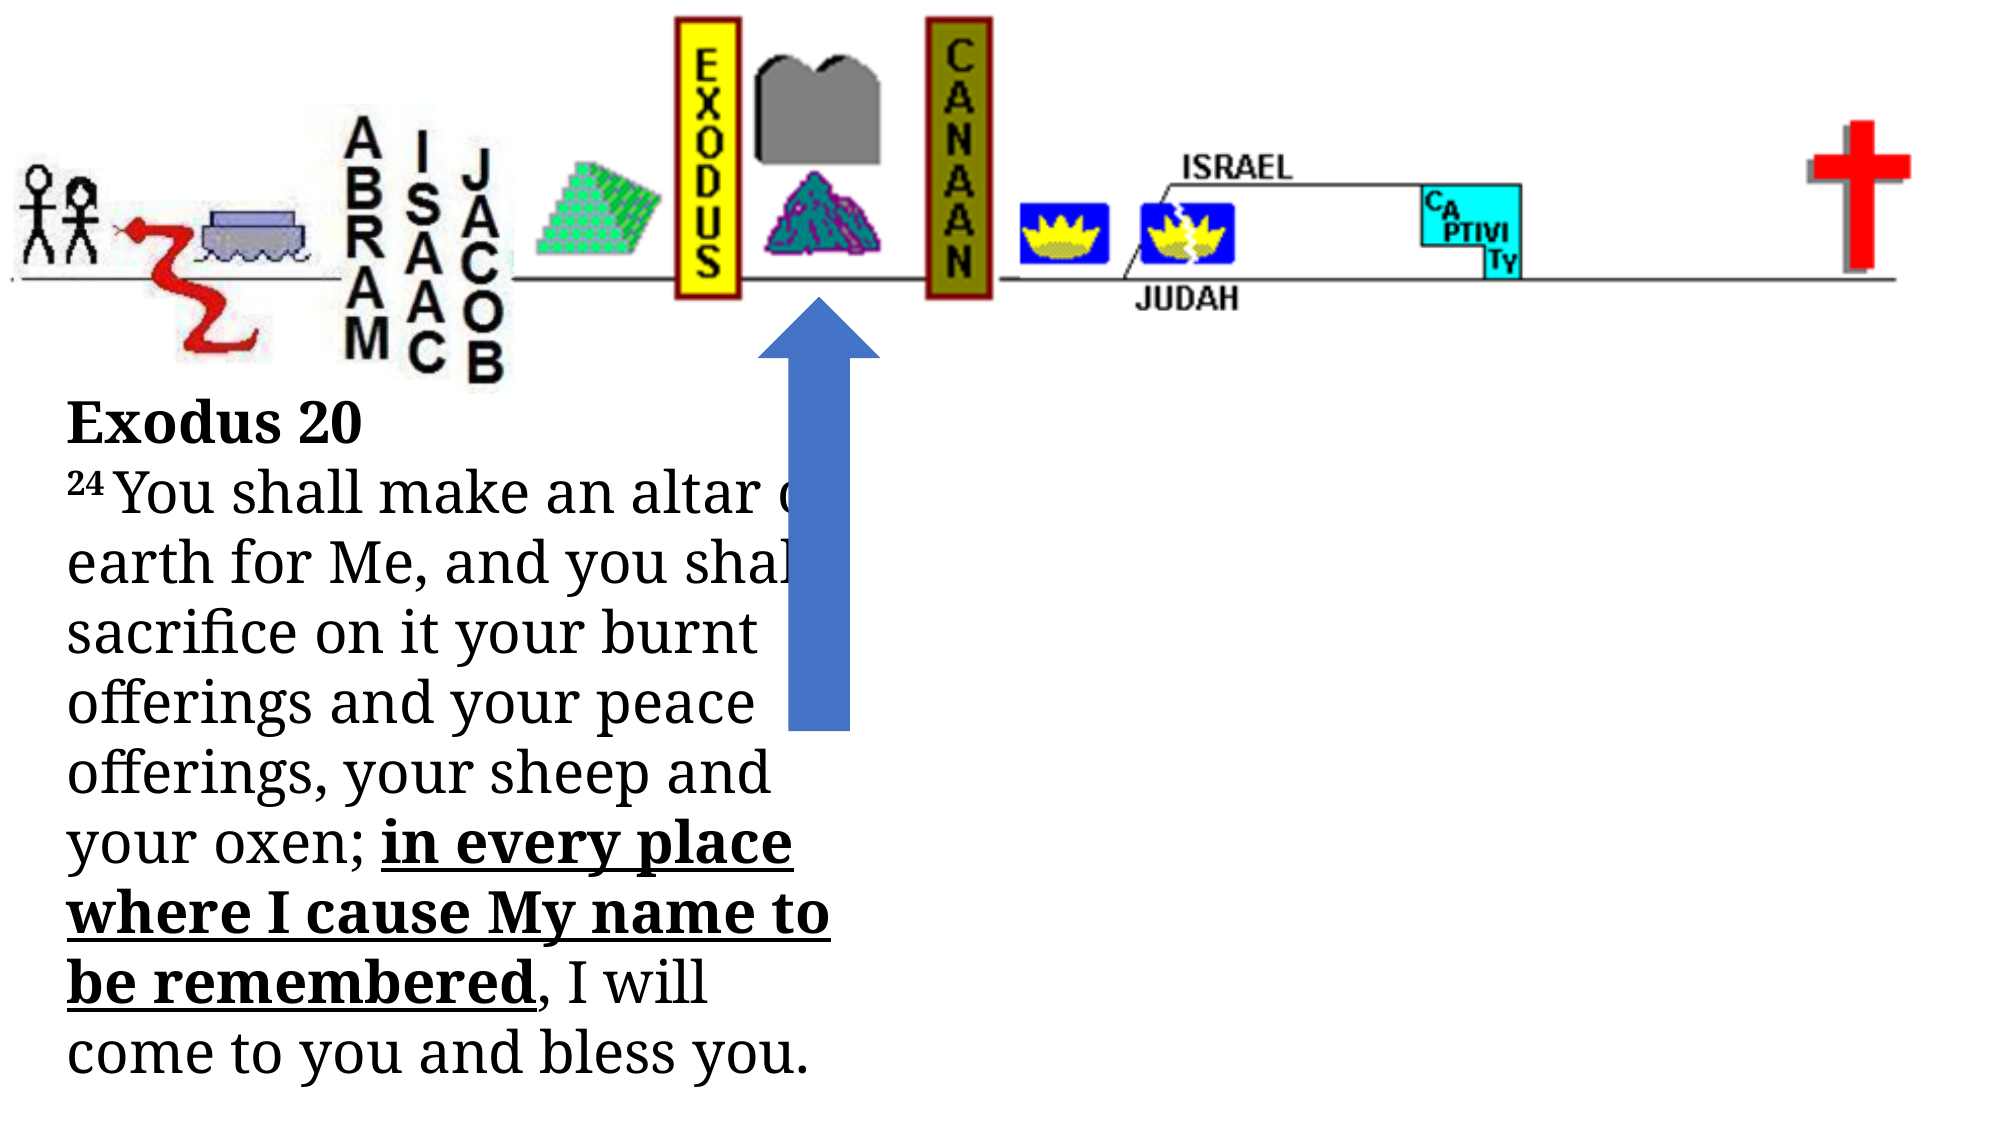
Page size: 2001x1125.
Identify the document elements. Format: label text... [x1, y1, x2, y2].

text_box Exodus 20 24 You shall make an altar of earth for Me, and you shall sacrifice on it your burnt offerings and your peace offerings, your sheep and your oxen; in every place where I cause My name to be remembered, I will come to you and bless you. [52, 394, 855, 1093]
text_box [787, 394, 851, 733]
picture [2, 1, 1940, 394]
